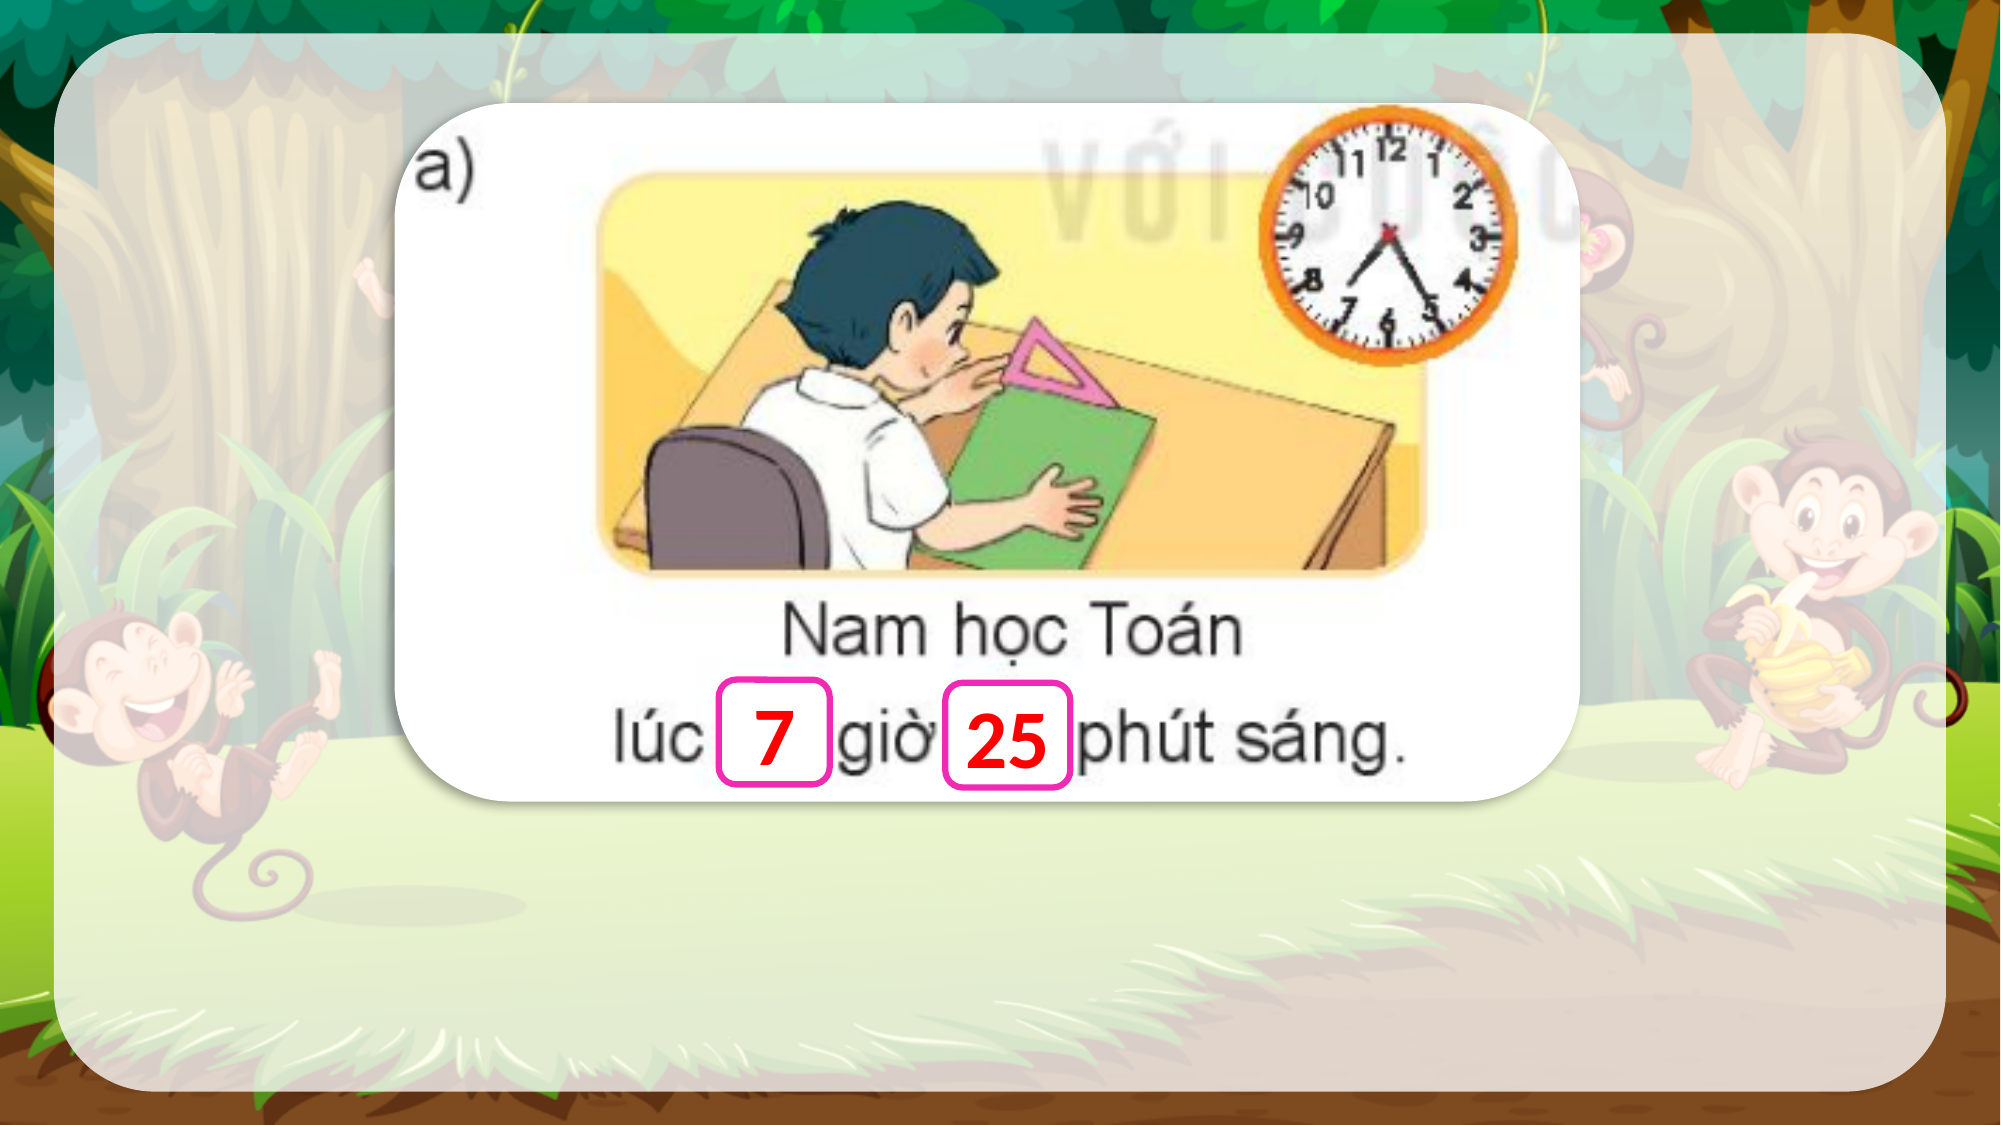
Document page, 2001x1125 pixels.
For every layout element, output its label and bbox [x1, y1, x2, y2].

picture [0, 0, 2001, 1125]
text_box [52, 32, 1948, 1093]
